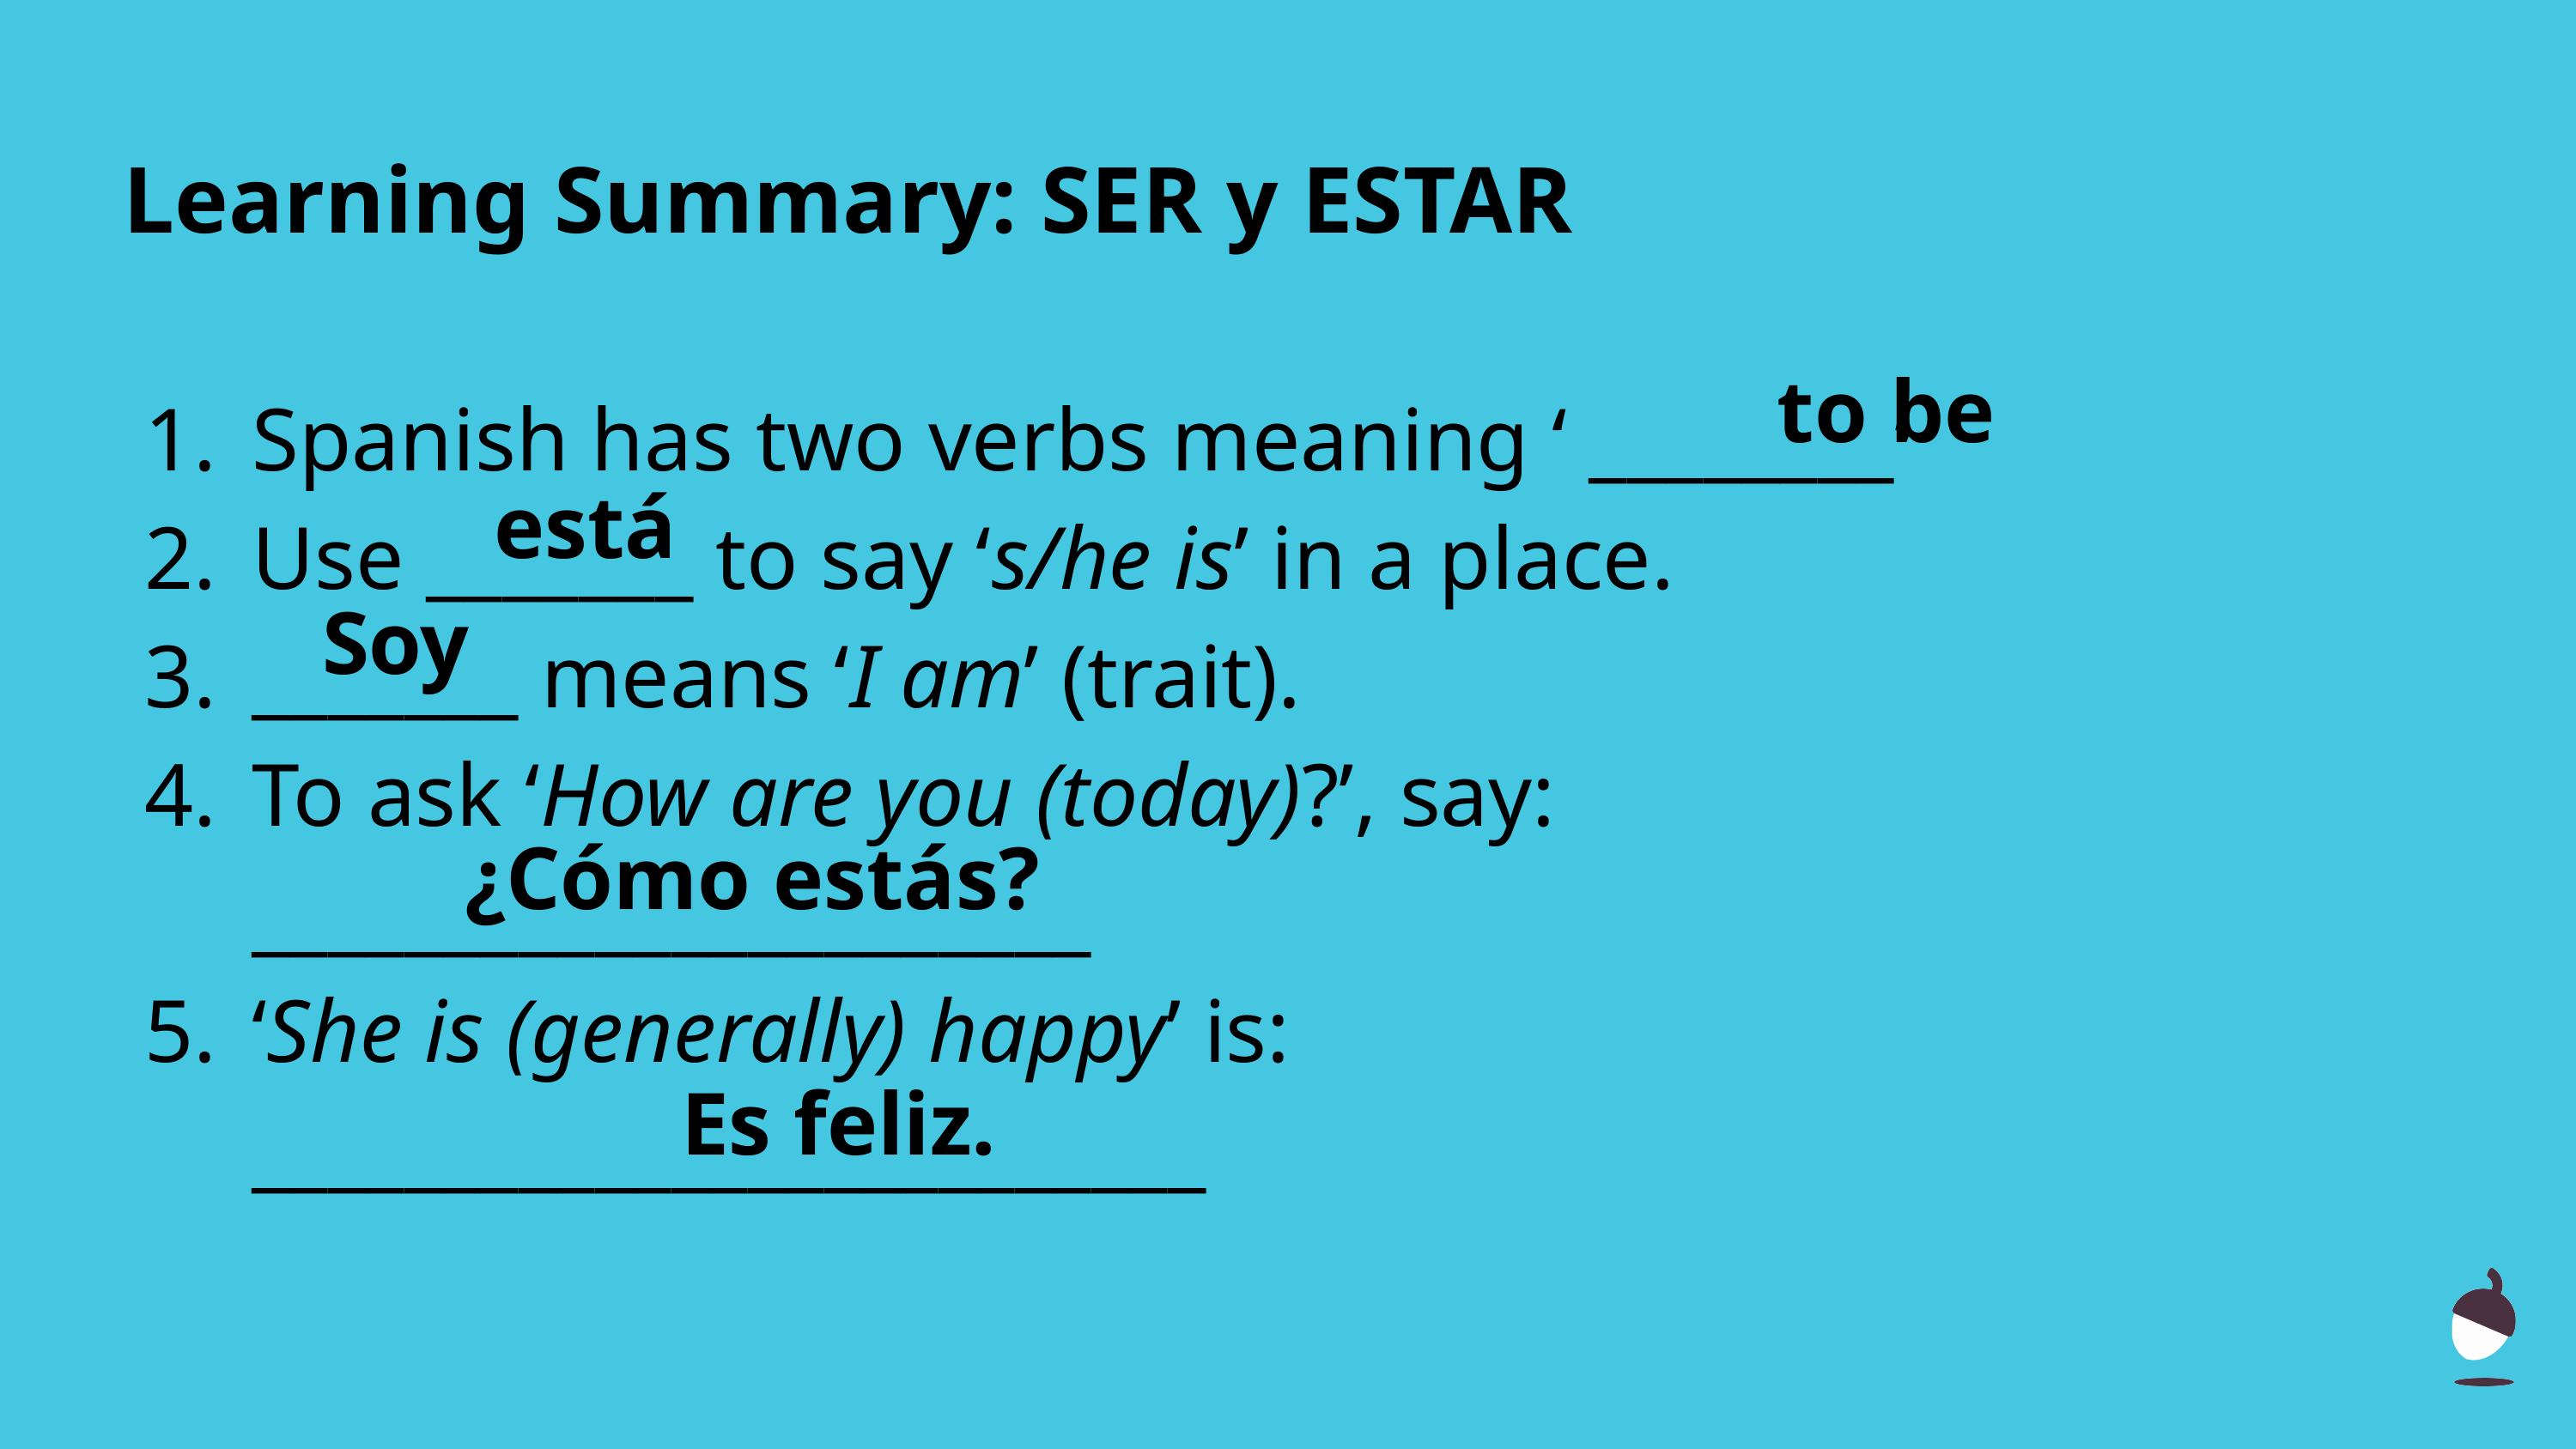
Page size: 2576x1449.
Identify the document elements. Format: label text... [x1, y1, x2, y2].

text_box está [374, 459, 797, 613]
title Learning Summary: SER y ESTAR Spanish has two verbs meaning ‘ ________’ Use _______ to say ‘s/he is’ in a place. _______ means ‘I am’ (trait). To ask ‘How are you (today)?’, say: ______________________ ‘She is (generally) happy’ is: _________________________ [123, 125, 2441, 1388]
text_box ¿Cómo estás? [191, 810, 1314, 965]
text_box Soy [184, 575, 607, 729]
text_box to be [1698, 356, 2075, 460]
picture [2451, 1268, 2516, 1386]
text_box Es feliz. [277, 1056, 1400, 1210]
